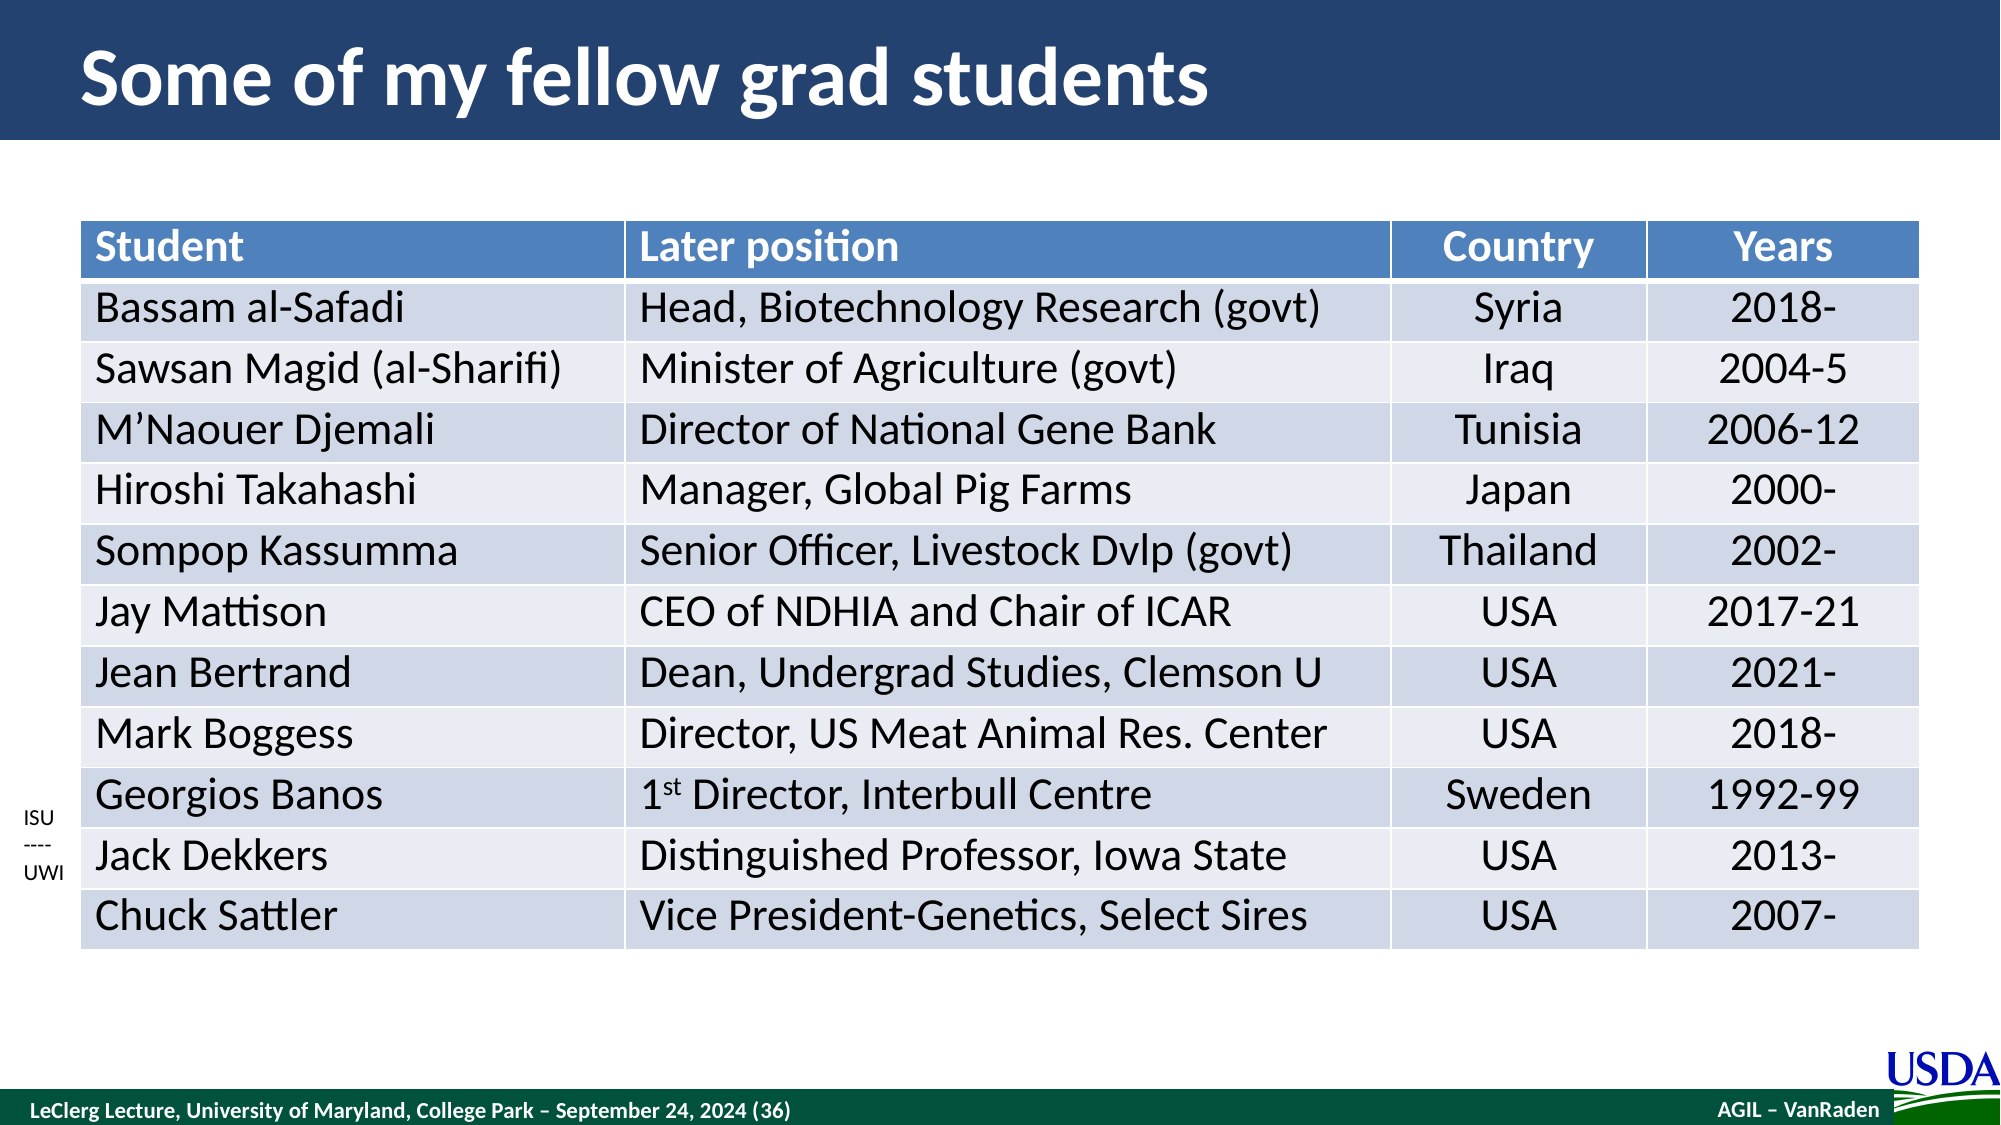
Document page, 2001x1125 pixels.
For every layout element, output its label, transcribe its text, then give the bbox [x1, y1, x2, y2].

table_cell Chuck Sattler [81, 890, 624, 949]
table_cell 2004-5 [1648, 343, 1919, 402]
table_cell Jean Bertrand [81, 647, 624, 706]
table_cell 2013- [1648, 829, 1919, 888]
table_cell 2006-12 [1648, 403, 1919, 462]
table_cell Jay Mattison [81, 586, 624, 645]
table_cell USA [1392, 829, 1646, 888]
table_header Student [81, 221, 624, 278]
table_cell USA [1392, 647, 1646, 706]
table_cell Minister of Agriculture (govt) [626, 343, 1390, 402]
table_cell 2007- [1648, 890, 1919, 949]
table_cell 2002- [1648, 525, 1919, 584]
table_cell CEO of NDHIA and Chair of ICAR [626, 586, 1390, 645]
table_cell M’Naouer Djemali [81, 403, 624, 462]
table_cell 2021- [1648, 647, 1919, 706]
table_cell Sawsan Magid (al-Sharifi) [81, 343, 624, 402]
text_box ISU ---- UWI [8, 795, 80, 893]
table_cell Distinguished Professor, Iowa State [626, 829, 1390, 888]
table_cell Iraq [1392, 343, 1646, 402]
table_cell 2018- [1648, 284, 1919, 341]
table_cell Sompop Kassumma [81, 525, 624, 584]
table_cell USA [1392, 890, 1646, 949]
title Some of my fellow grad students [80, 20, 1920, 125]
table_cell Hiroshi Takahashi [81, 464, 624, 523]
table_cell Director, US Meat Animal Res. Center [626, 708, 1390, 767]
table_header Country [1392, 221, 1646, 278]
table_cell Syria [1392, 284, 1646, 341]
picture [1887, 1051, 2000, 1125]
table_cell 2018- [1648, 708, 1919, 767]
table_cell Manager, Global Pig Farms [626, 464, 1390, 523]
table_cell Director of National Gene Bank [626, 403, 1390, 462]
table_cell Tunisia [1392, 403, 1646, 462]
table_cell 2017-21 [1648, 586, 1919, 645]
table_cell Japan [1392, 464, 1646, 523]
table_cell 1st Director, Interbull Centre [626, 768, 1390, 827]
table_cell 2000- [1648, 464, 1919, 523]
table_cell 1992-99 [1648, 768, 1919, 827]
table_cell Sweden [1392, 768, 1646, 827]
table_cell Thailand [1392, 525, 1646, 584]
table_cell Bassam al-Safadi [81, 284, 624, 341]
table_cell Mark Boggess [81, 708, 624, 767]
table_cell Head, Biotechnology Research (govt) [626, 284, 1390, 341]
table_header Years [1648, 221, 1919, 278]
table_header Later position [626, 221, 1390, 278]
table_cell Georgios Banos [81, 768, 624, 827]
table_cell Vice President-Genetics, Select Sires [626, 890, 1390, 949]
table_cell Dean, Undergrad Studies, Clemson U [626, 647, 1390, 706]
table_cell Jack Dekkers [81, 829, 624, 888]
table_cell USA [1392, 586, 1646, 645]
table_cell USA [1392, 708, 1646, 767]
table_cell Senior Officer, Livestock Dvlp (govt) [626, 525, 1390, 584]
